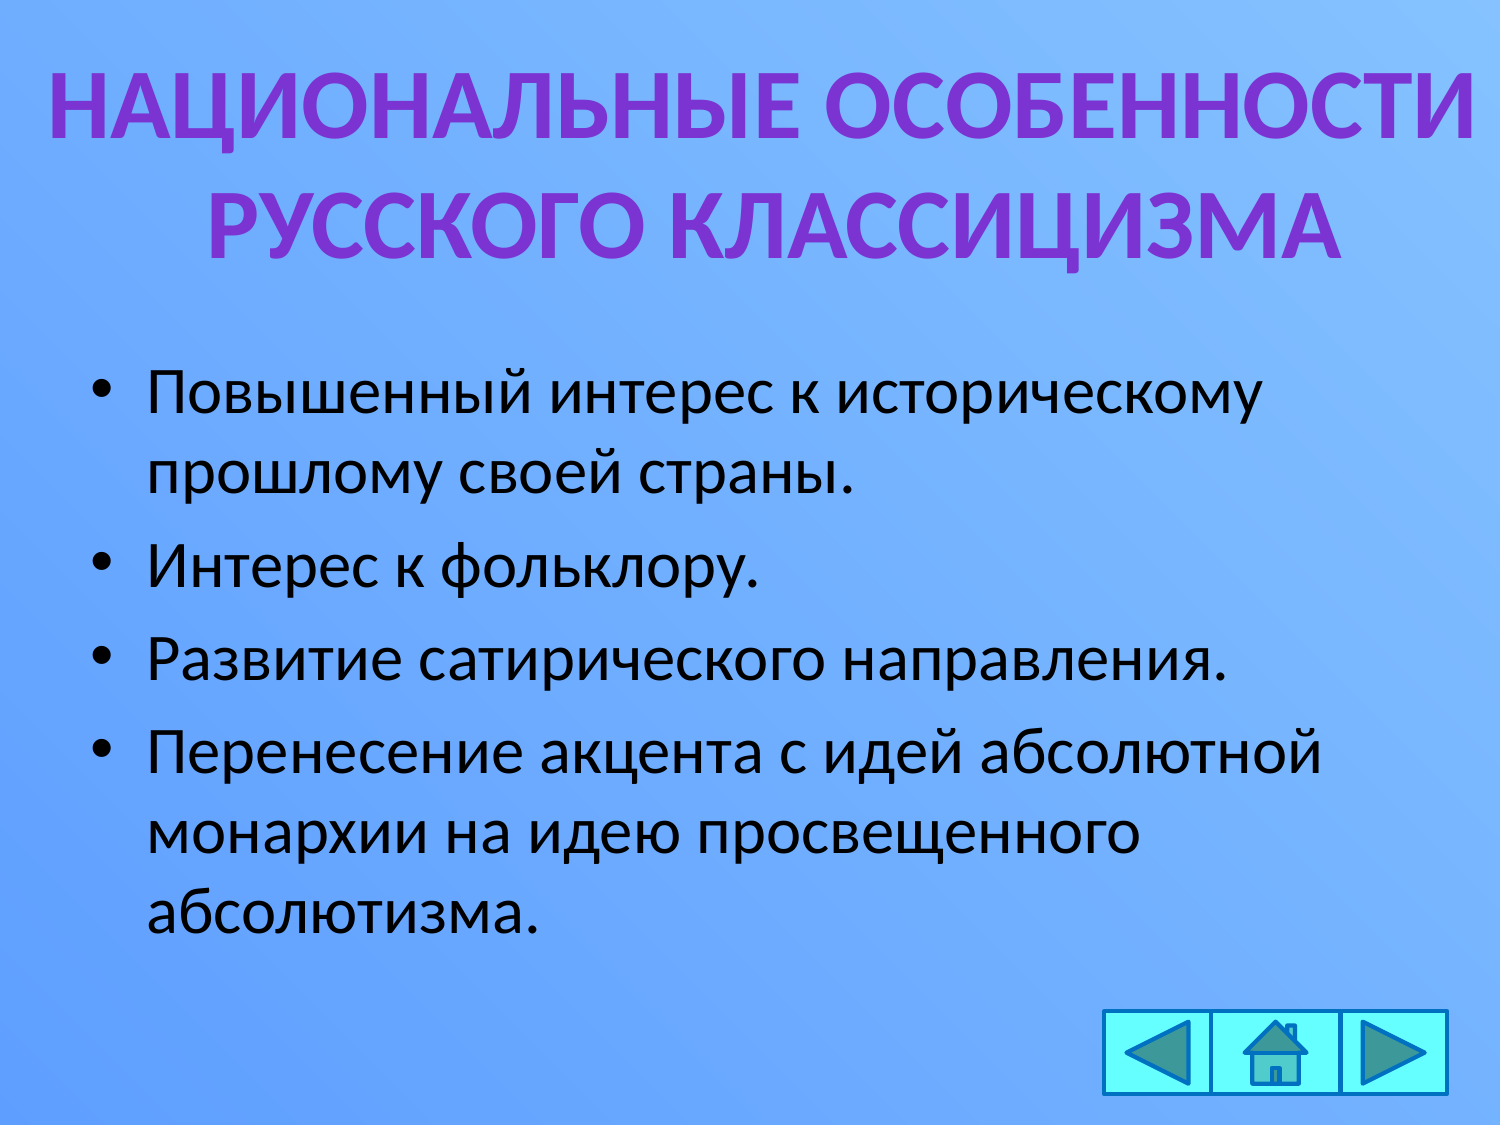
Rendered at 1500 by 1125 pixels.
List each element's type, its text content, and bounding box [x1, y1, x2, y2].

text_box [1338, 1009, 1449, 1096]
text_box [1209, 1009, 1338, 1096]
text_box Национальные особенности русского классицизма [32, 30, 1496, 286]
text_box [1102, 1009, 1209, 1096]
list Повышенный интерес к историческому прошлому своей страны. Интерес к фольклору. Развитие сатирического направления. Перенесение акцента с идей абсолютной монархии на идею просвещенного абсолютизма. [75, 339, 1425, 1083]
